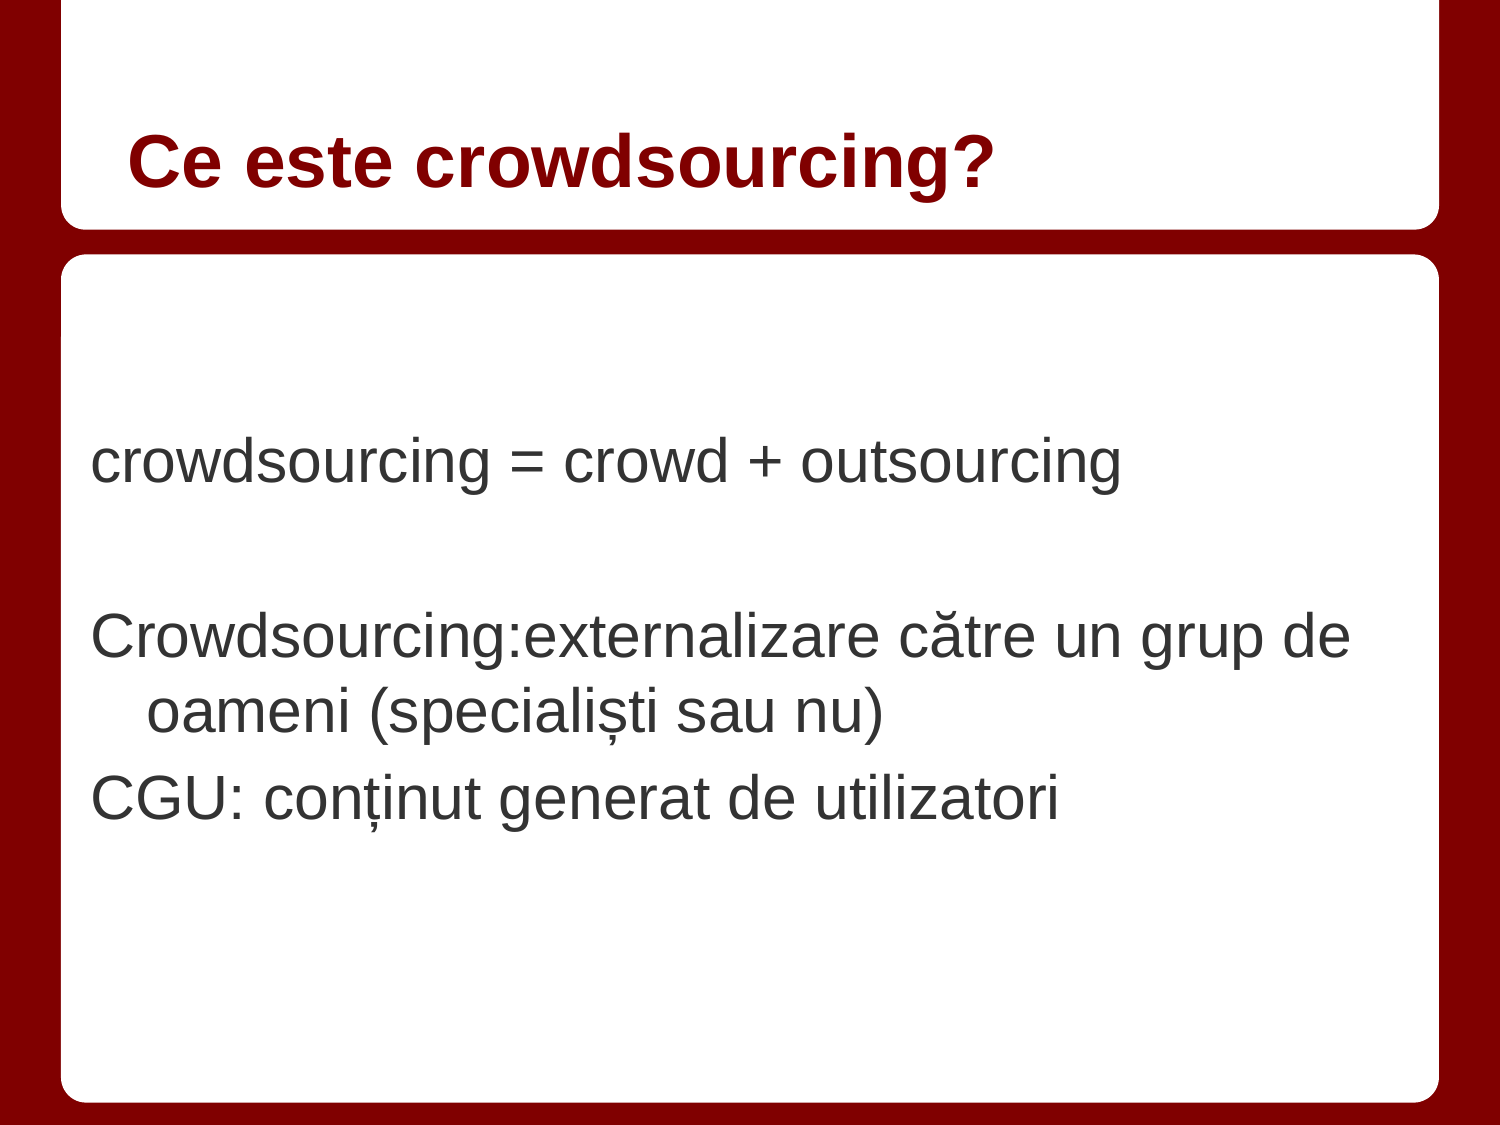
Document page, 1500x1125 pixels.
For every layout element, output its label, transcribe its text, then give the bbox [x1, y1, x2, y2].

title Ce este crowdsourcing? [75, 0, 1425, 218]
list crowdsourcing = crowd + outsourcing Crowdsourcing:externalizare către un grup de oameni (specialiști sau nu) CGU: conținut generat de utilizatori [75, 336, 1425, 1004]
